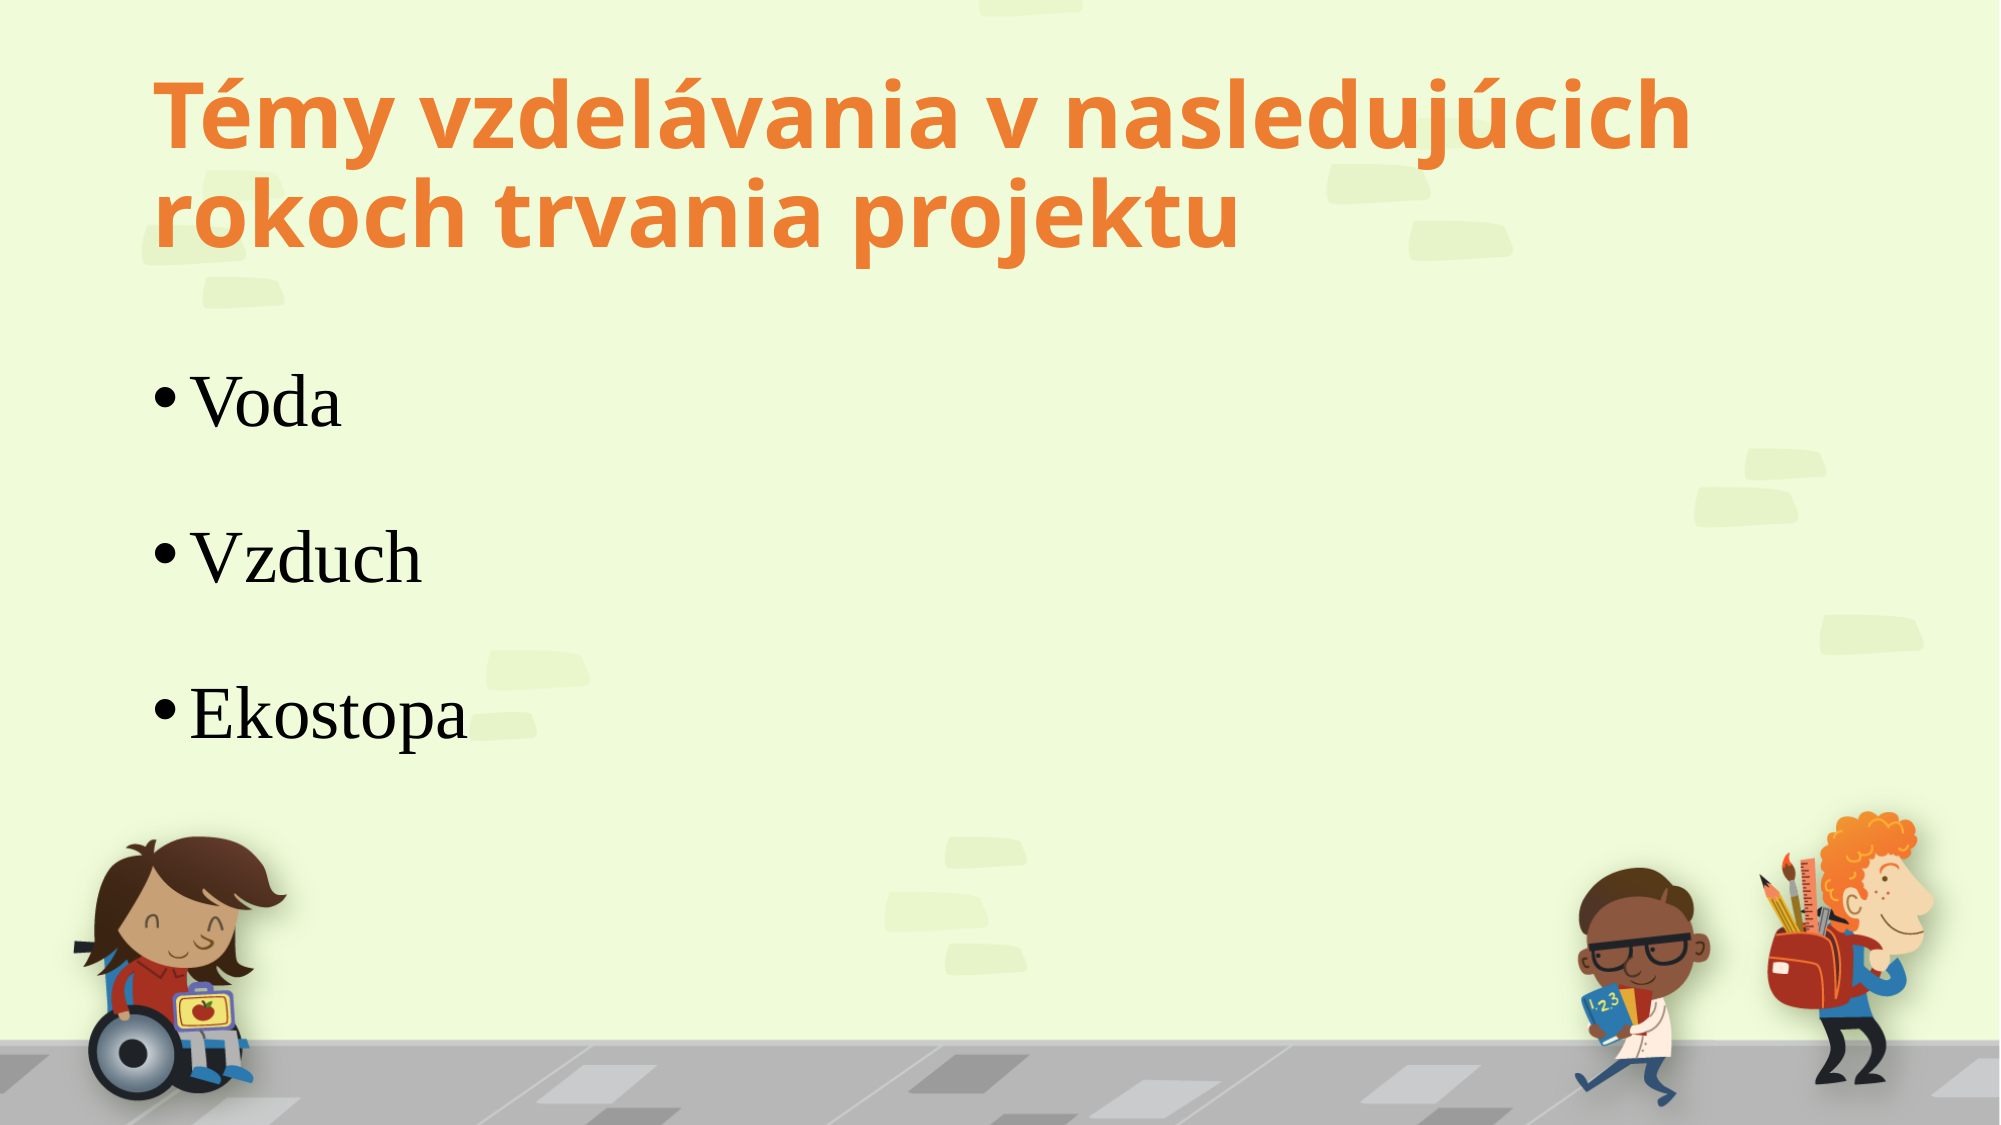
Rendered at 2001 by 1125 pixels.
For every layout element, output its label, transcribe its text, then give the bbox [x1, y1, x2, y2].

list Voda Vzduch Ekostopa [137, 299, 1863, 1014]
picture [0, 0, 2000, 1125]
title Témy vzdelávania v nasledujúcich rokoch trvania projektu [137, 59, 1863, 278]
